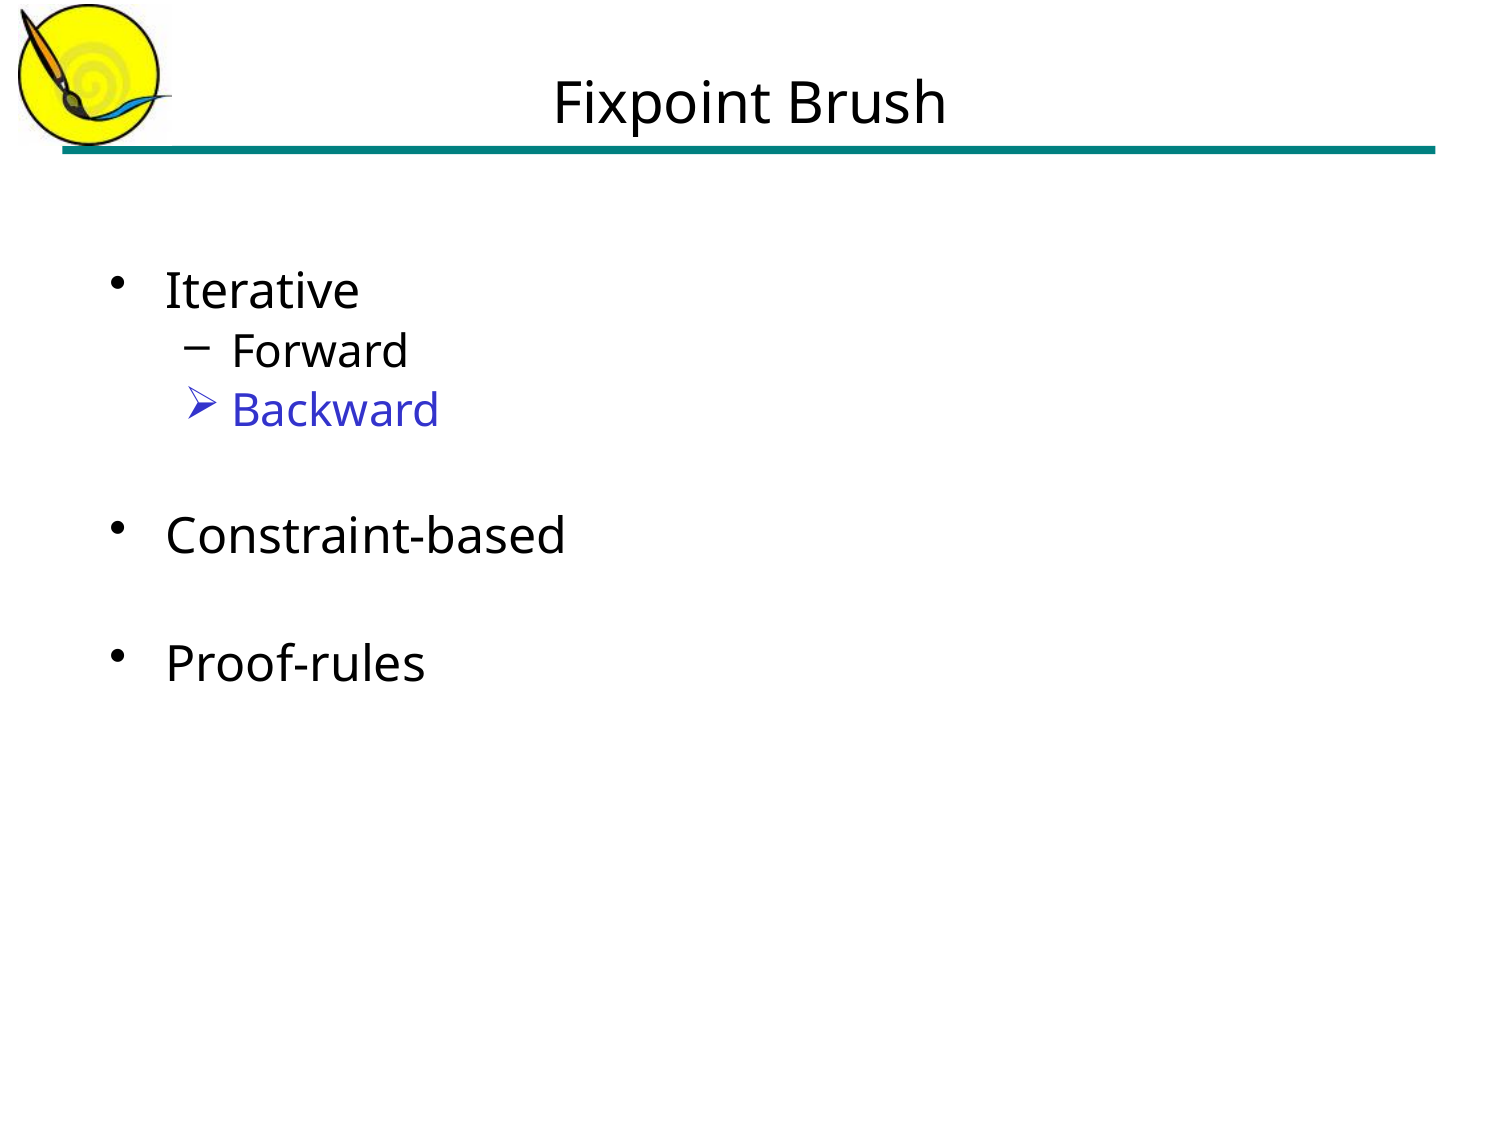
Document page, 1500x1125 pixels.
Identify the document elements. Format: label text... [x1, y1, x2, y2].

picture [18, 3, 173, 146]
title Fixpoint Brush [174, 49, 1388, 151]
list Iterative Forward Backward Constraint-based Proof-rules [94, 187, 1406, 1013]
